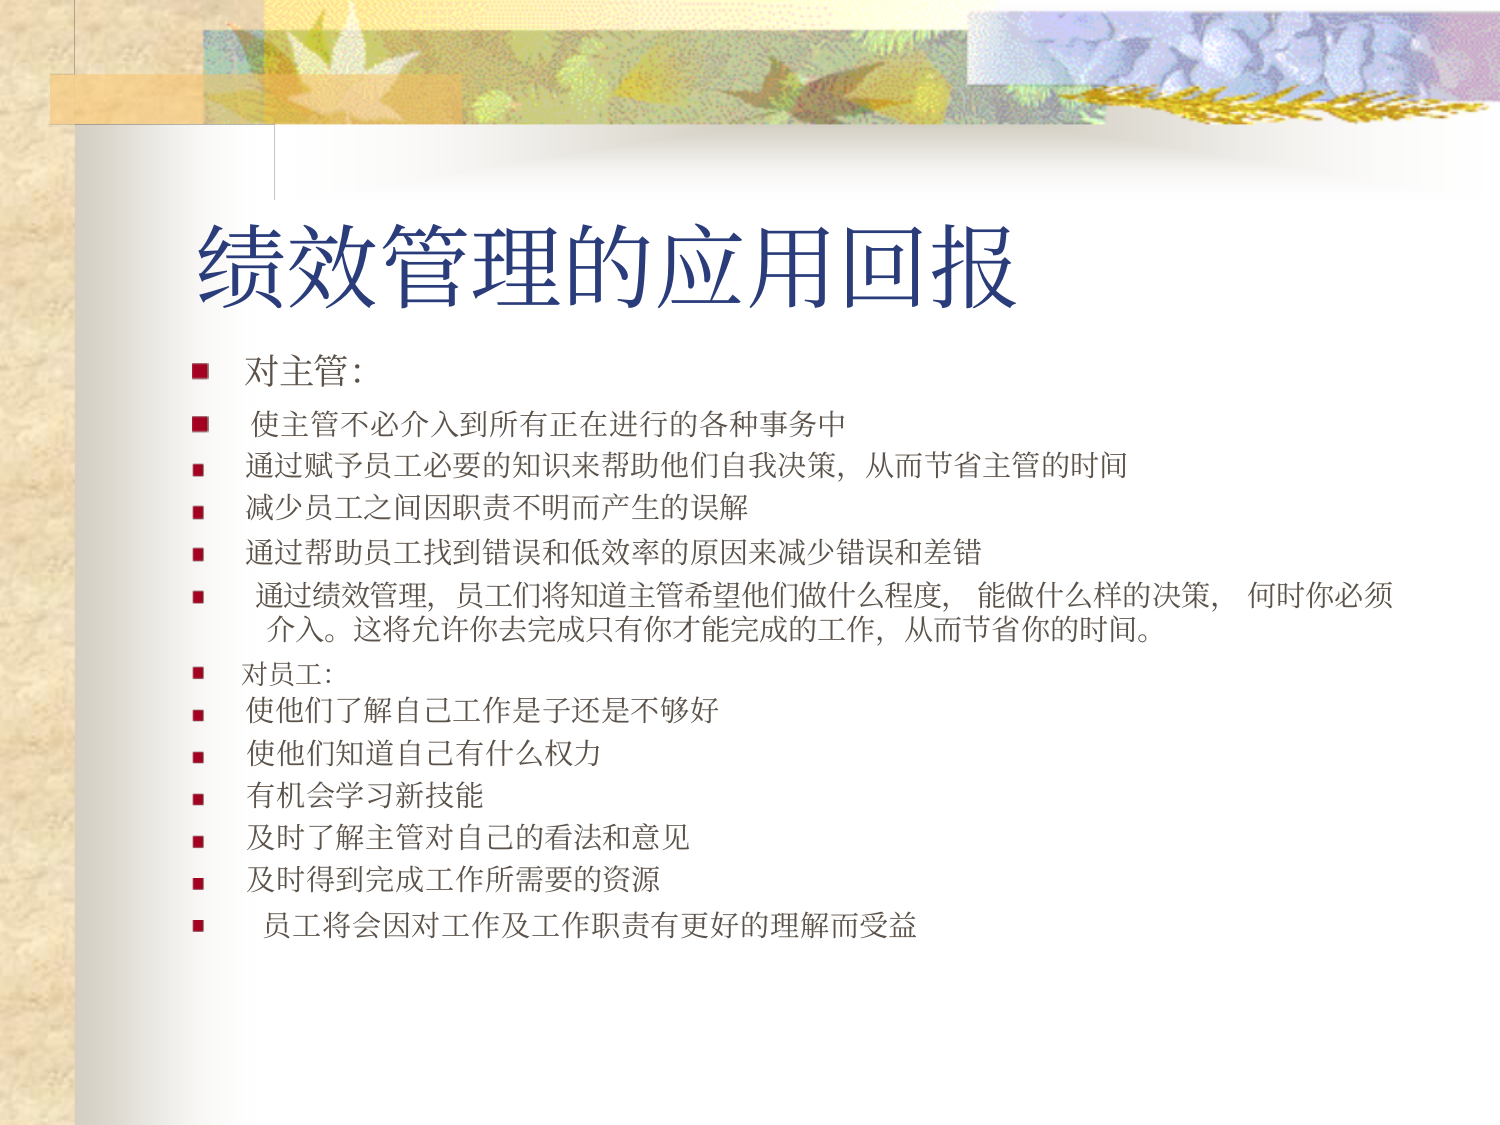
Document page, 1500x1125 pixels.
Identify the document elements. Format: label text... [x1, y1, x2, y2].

picture [0, 0, 1500, 1125]
text_box 对主管： [263, 346, 414, 394]
text_box 绩效管理的应用回报 [263, 215, 1023, 325]
text_box 使主管不必介入到所有正在进行的各种事务中 通过赋予员工必要的知识来帮助他们自我决策，从而节省主管的时间 减少员工之间因职责不明而产生的误解 通过帮助员工找到错误和低效率的原因来减少错误和差错 通过绩效管理，员工们将知道主管希望他们做什么程度， 能做什么样的决策， 何时你必须 介入。这将允许你去完成只有你才能完成的工作，从而节省你的时间。 对员工： 使他们了解自己工作是子还是不够好 使他们知道自己有什么权力 有机会学习新技能 及时了解主管对自己的看法和意见 及时得到完成工作所需要的资源 员工将会因对工作及工作职责有更好的理解而受益 [263, 406, 1440, 946]
